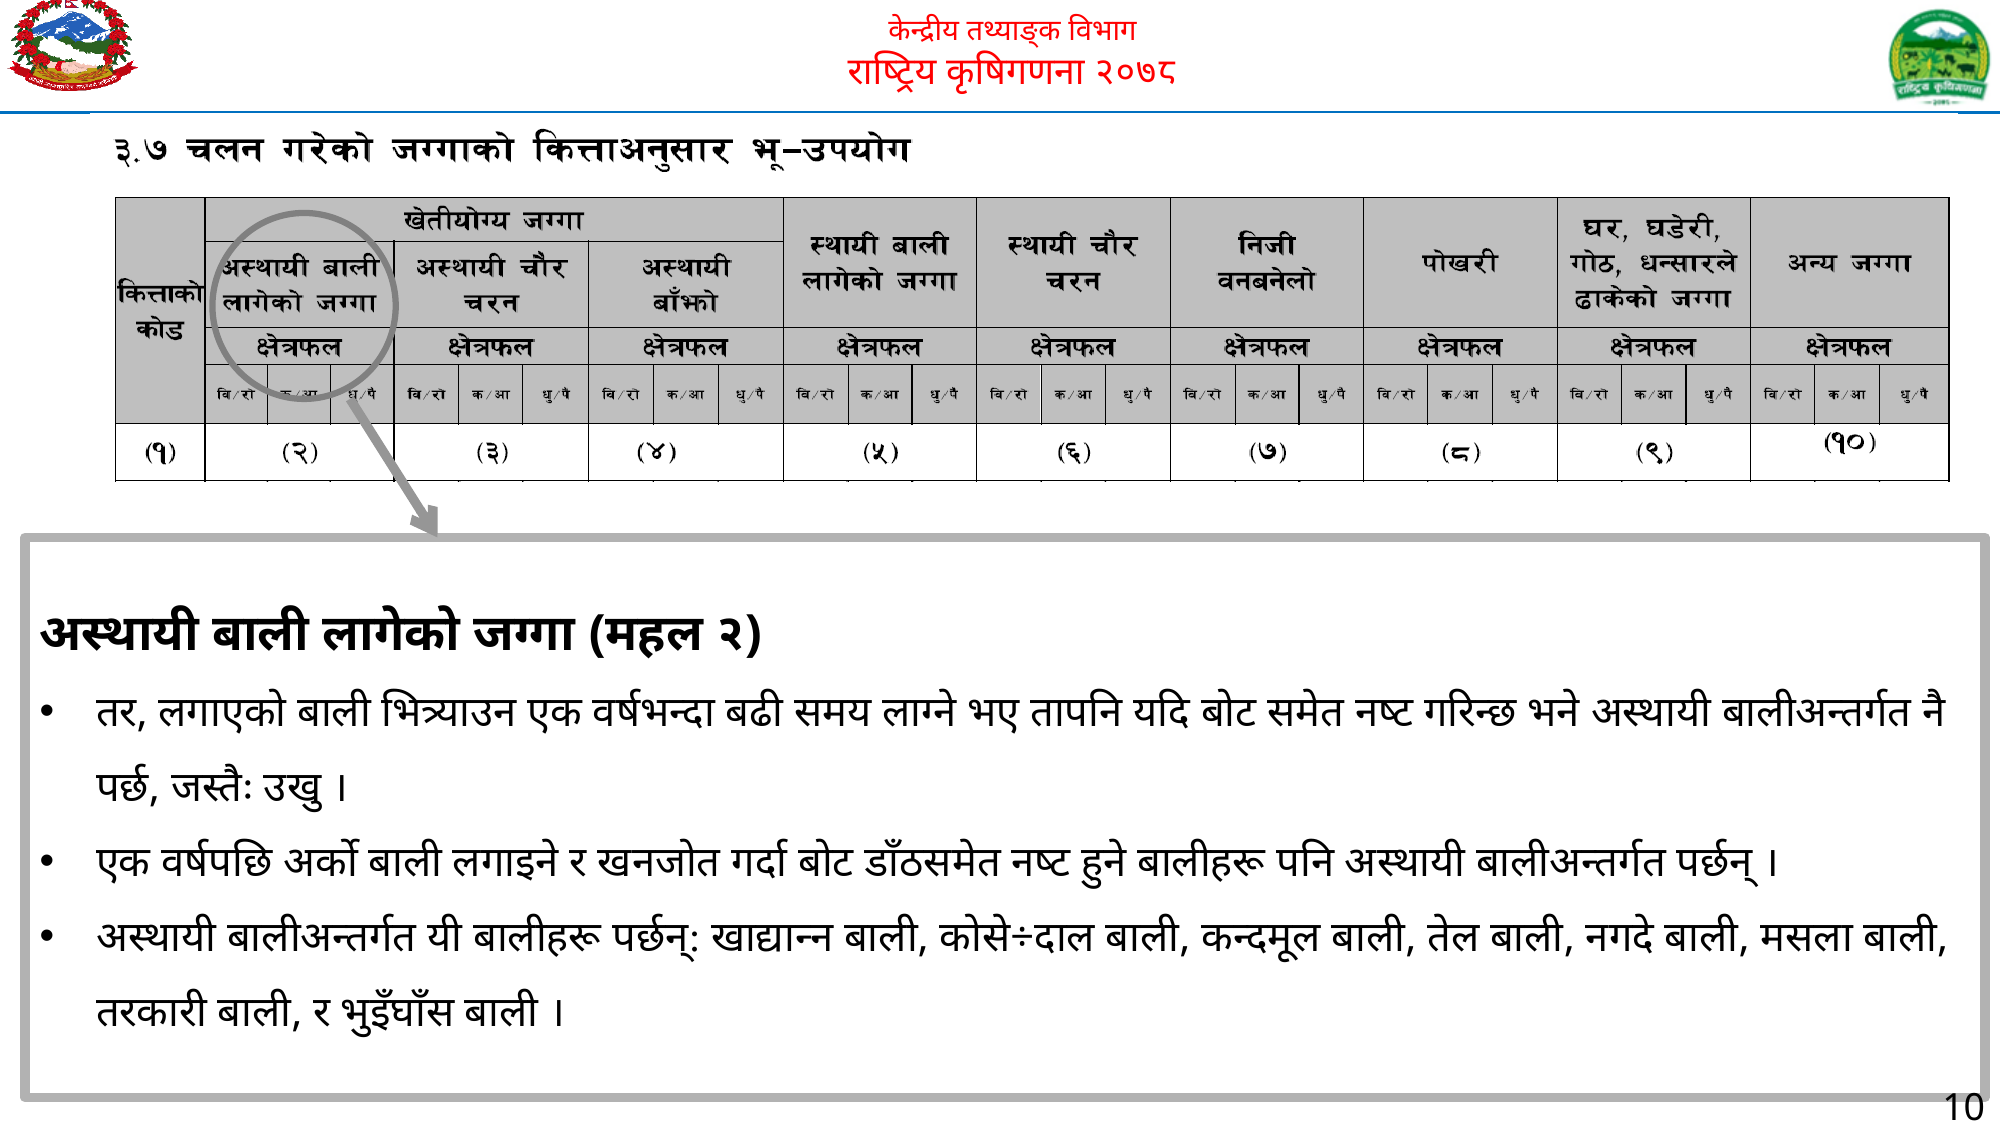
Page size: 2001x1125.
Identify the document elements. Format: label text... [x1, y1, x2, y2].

picture [7, 0, 138, 91]
text_box 10 [1845, 1049, 2000, 1113]
slide_number 10 [1433, 1099, 1845, 1103]
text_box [349, 398, 438, 538]
picture [1887, 4, 1993, 110]
text_box अस्थायी बाली लागेको जग्गा (महल २) तर, लगाएको बाली भित्र्याउन एक वर्षभन्दा बढी समय लाग्ने भए तापनि यदि बोट समेत नष्ट गरिन्छ भने अस्थायी बालीअन्तर्गत नै पर्छ, जस्तैः उखु । एक वर्षपछि अर्को बाली लगाइने र खनजोत गर्दा बोट डाँठसमेत नष्ट हुने बालीहरू पनि अस्थायी बालीअन्तर्गत पर्छन् । अस्थायी बालीअन्तर्गत यी बालीहरू पर्छन्: खाद्यान्न बाली, कोसे÷दाल बाली, कन्दमूल बाली, तेल बाली, नगदे बाली, मसला बाली, तरकारी बाली, र भुइँघाँस बाली । [23, 535, 1987, 1099]
picture [90, 113, 1958, 483]
